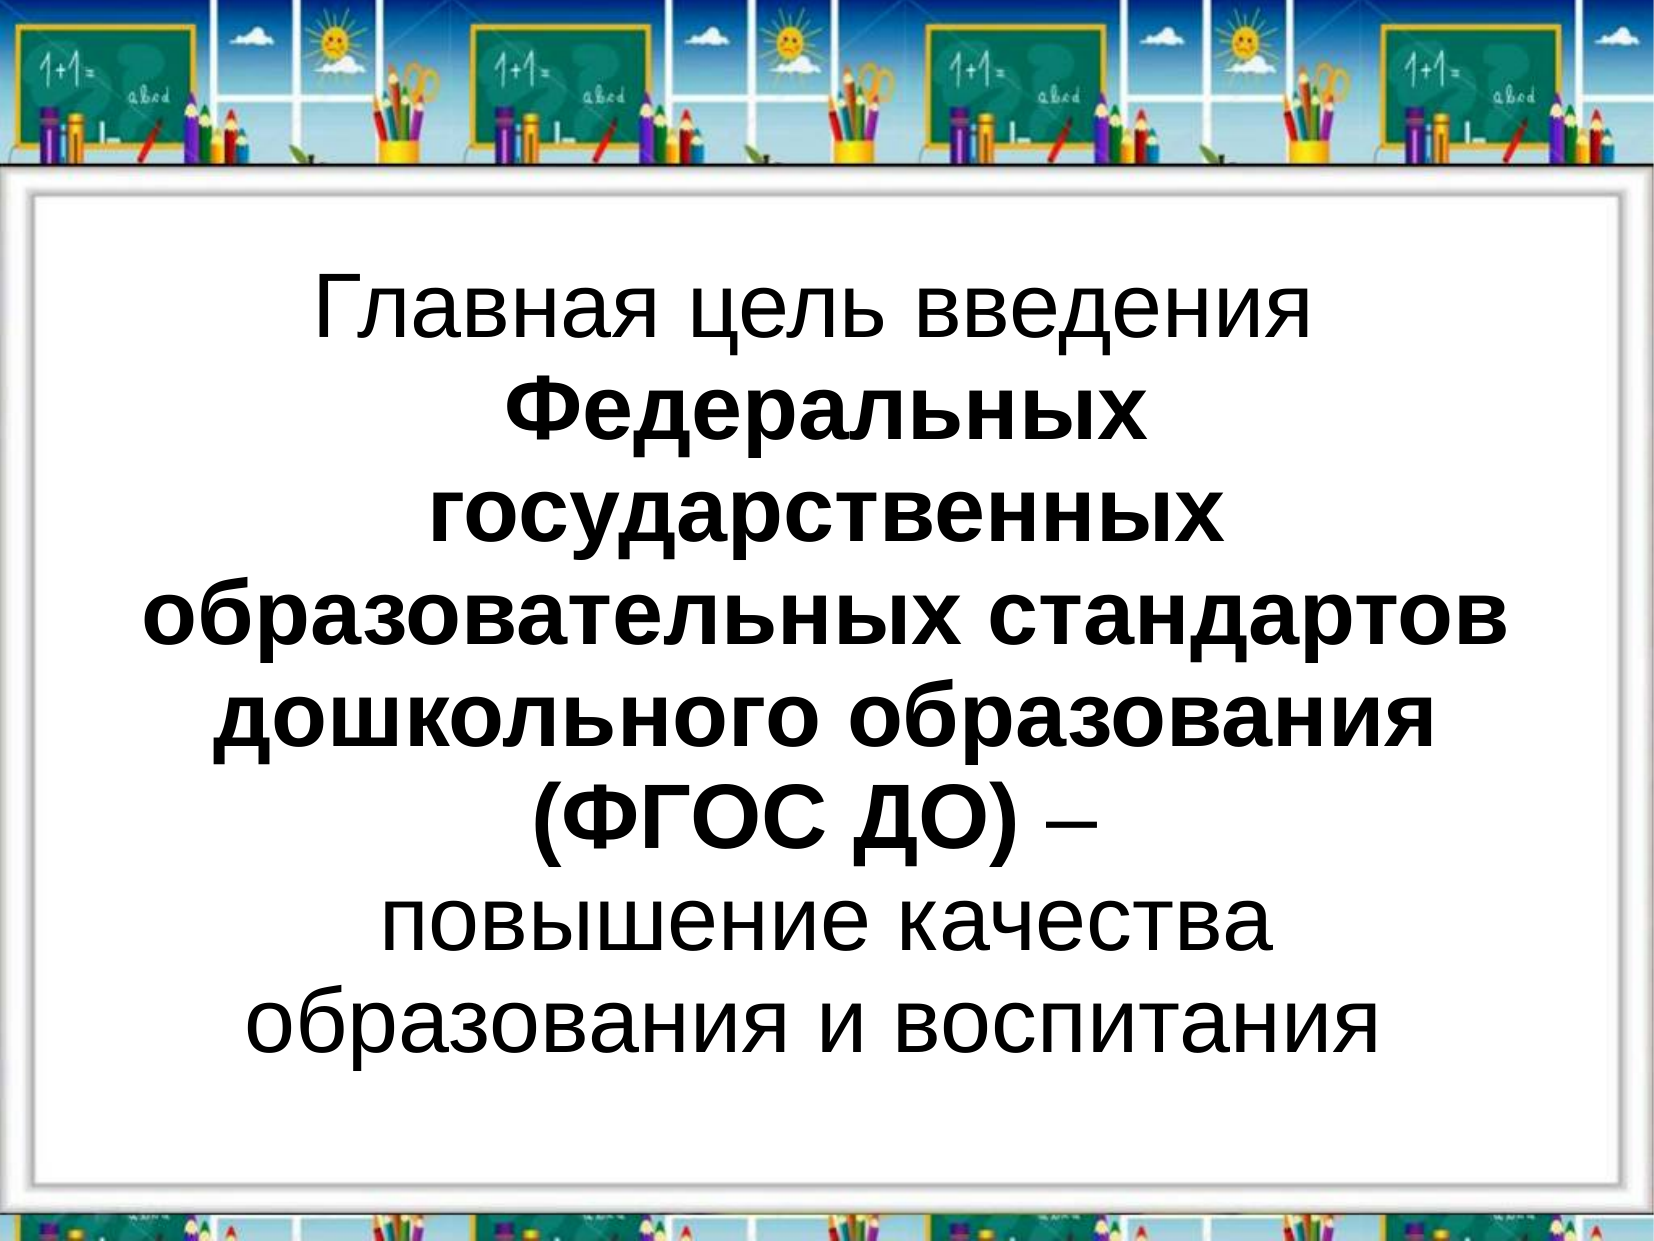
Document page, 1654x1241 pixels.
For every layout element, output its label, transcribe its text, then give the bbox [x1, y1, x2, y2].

text_box Главная цель введения Федеральных государственных образовательных стандартов дошкольного образования (ФГОС ДО) – повышение качества образования и воспитания [94, 248, 1559, 1081]
picture [0, 0, 1654, 1241]
